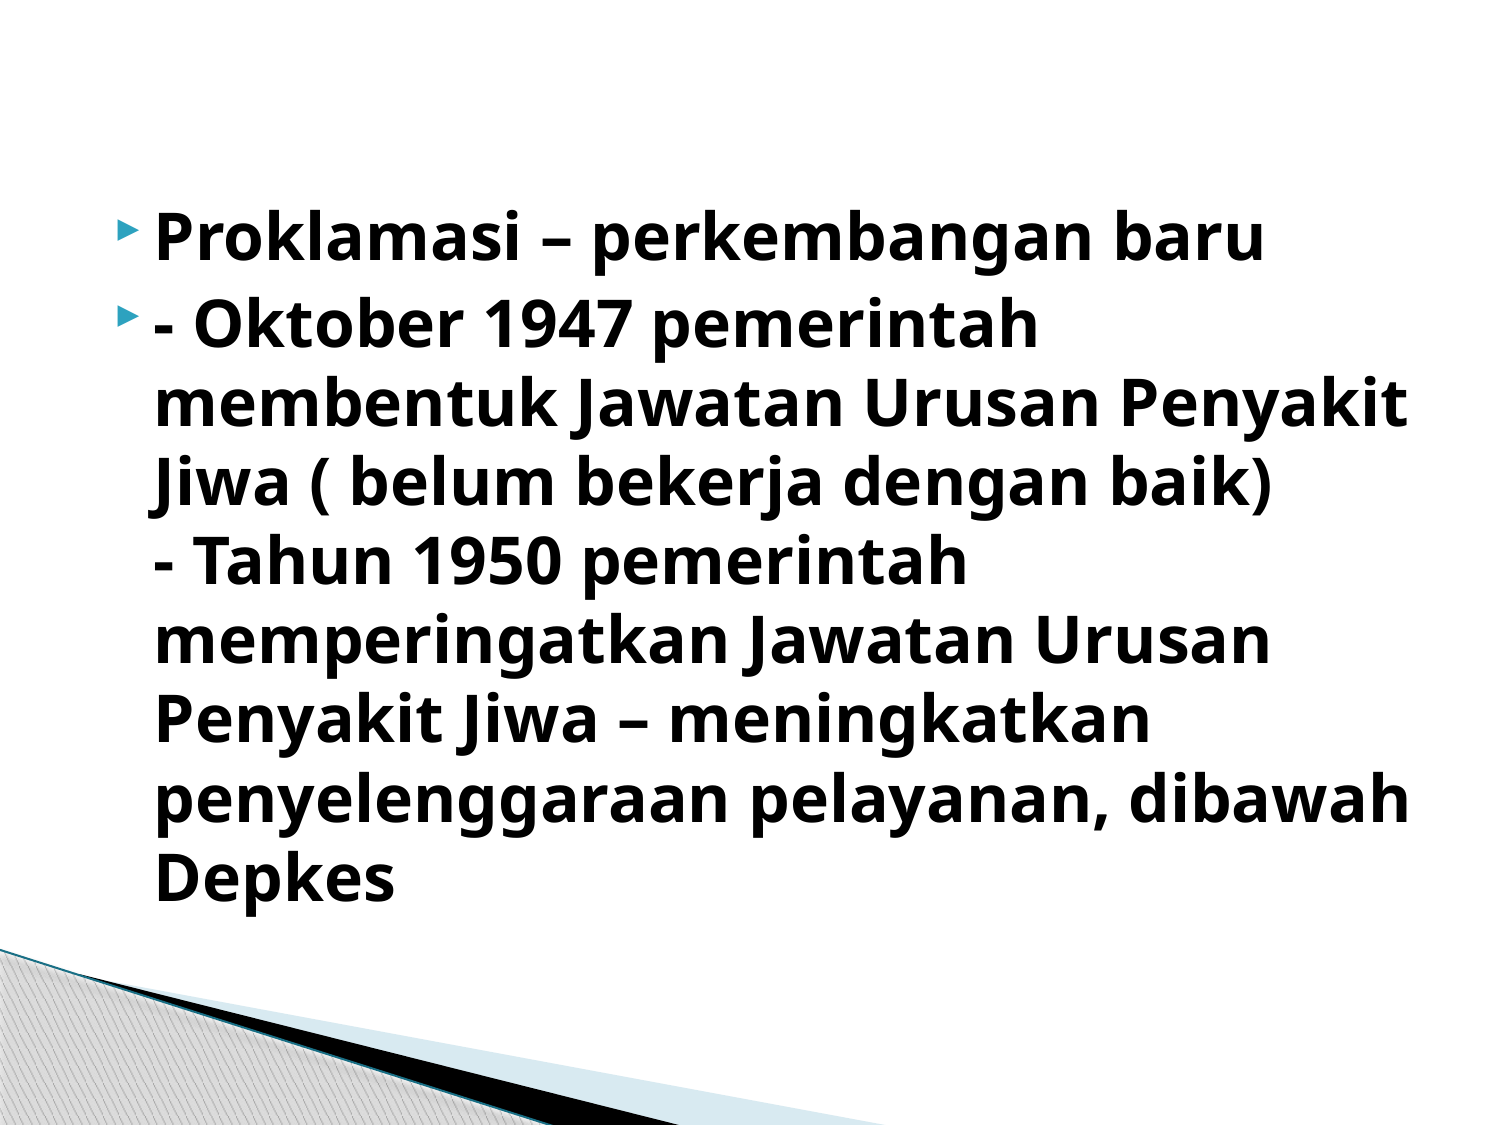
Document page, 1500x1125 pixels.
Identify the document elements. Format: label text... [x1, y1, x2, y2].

list Proklamasi – perkembangan baru - Oktober 1947 pemerintah membentuk Jawatan Urusan Penyakit Jiwa ( belum bekerja dengan baik) - Tahun 1950 pemerintah memperingatkan Jawatan Urusan Penyakit Jiwa – meningkatkan penyelenggaraan pelayanan, dibawah Depkes [82, 187, 1432, 938]
